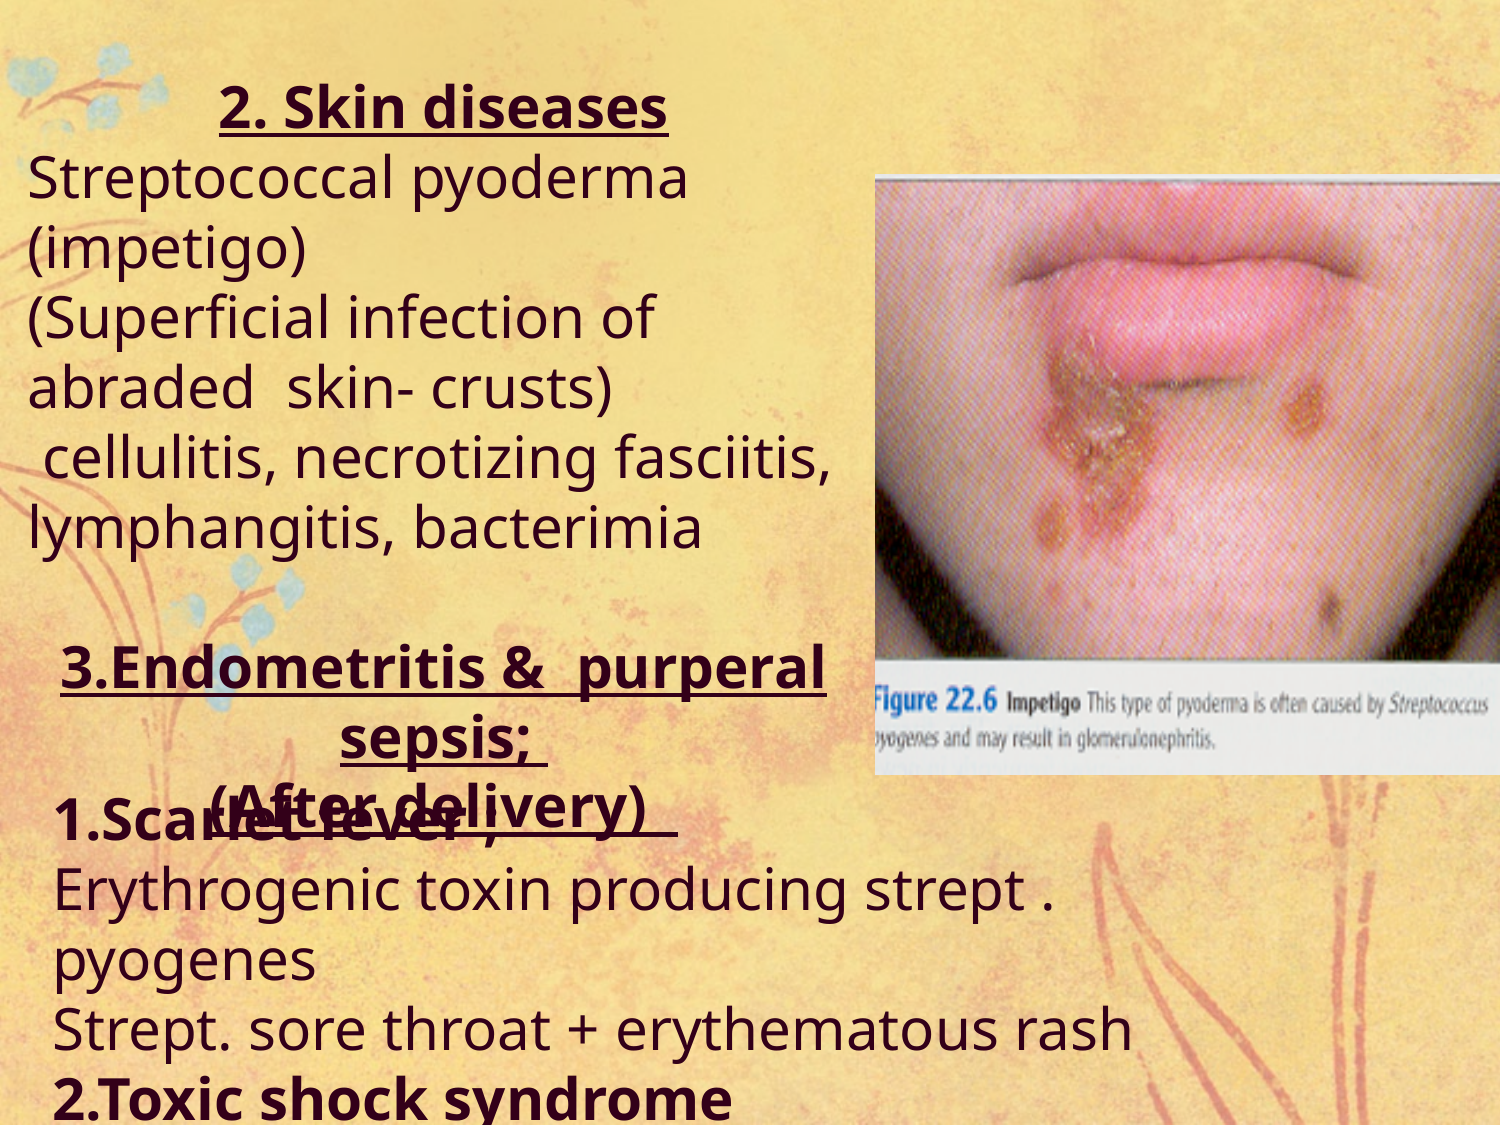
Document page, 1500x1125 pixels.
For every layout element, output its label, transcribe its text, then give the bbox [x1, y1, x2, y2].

text_box 1.Scarlet fever ; Erythrogenic toxin producing strept . pyogenes Strept. sore throat + erythematous rash 2.Toxic shock syndrome [37, 774, 1350, 1125]
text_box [874, 174, 1500, 776]
text_box 2. Skin diseases Streptococcal pyoderma (impetigo) (Superficial infection of abraded skin- crusts) cellulitis, necrotizing fasciitis, lymphangitis, bacterimia 3.Endometritis & purperal sepsis; (After delivery) [12, 62, 875, 847]
